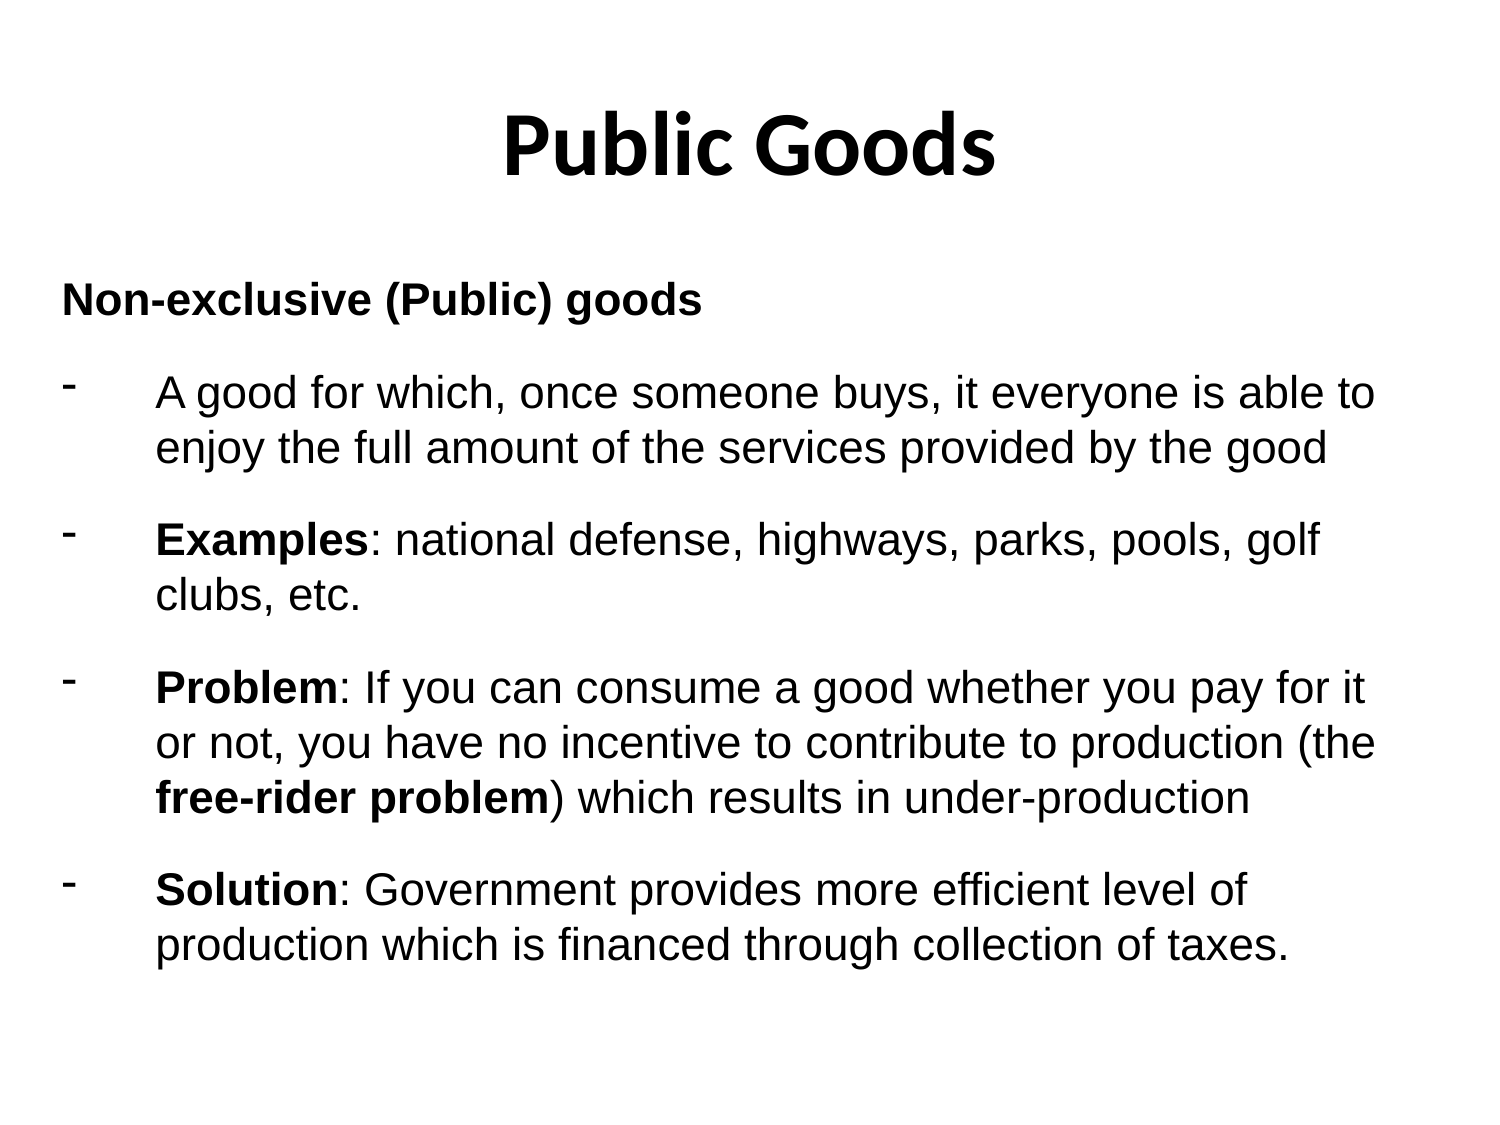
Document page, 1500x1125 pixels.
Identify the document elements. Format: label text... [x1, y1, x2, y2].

list Non-exclusive (Public) goods A good for which, once someone buys, it everyone is able to enjoy the full amount of the services provided by the good Examples: national defense, highways, parks, pools, golf clubs, etc. Problem: If you can consume a good whether you pay for it or not, you have no incentive to contribute to production (the free-rider problem) which results in under-production Solution: Government provides more efficient level of production which is financed through collection of taxes. [46, 262, 1425, 1005]
title Public Goods [75, 45, 1425, 233]
